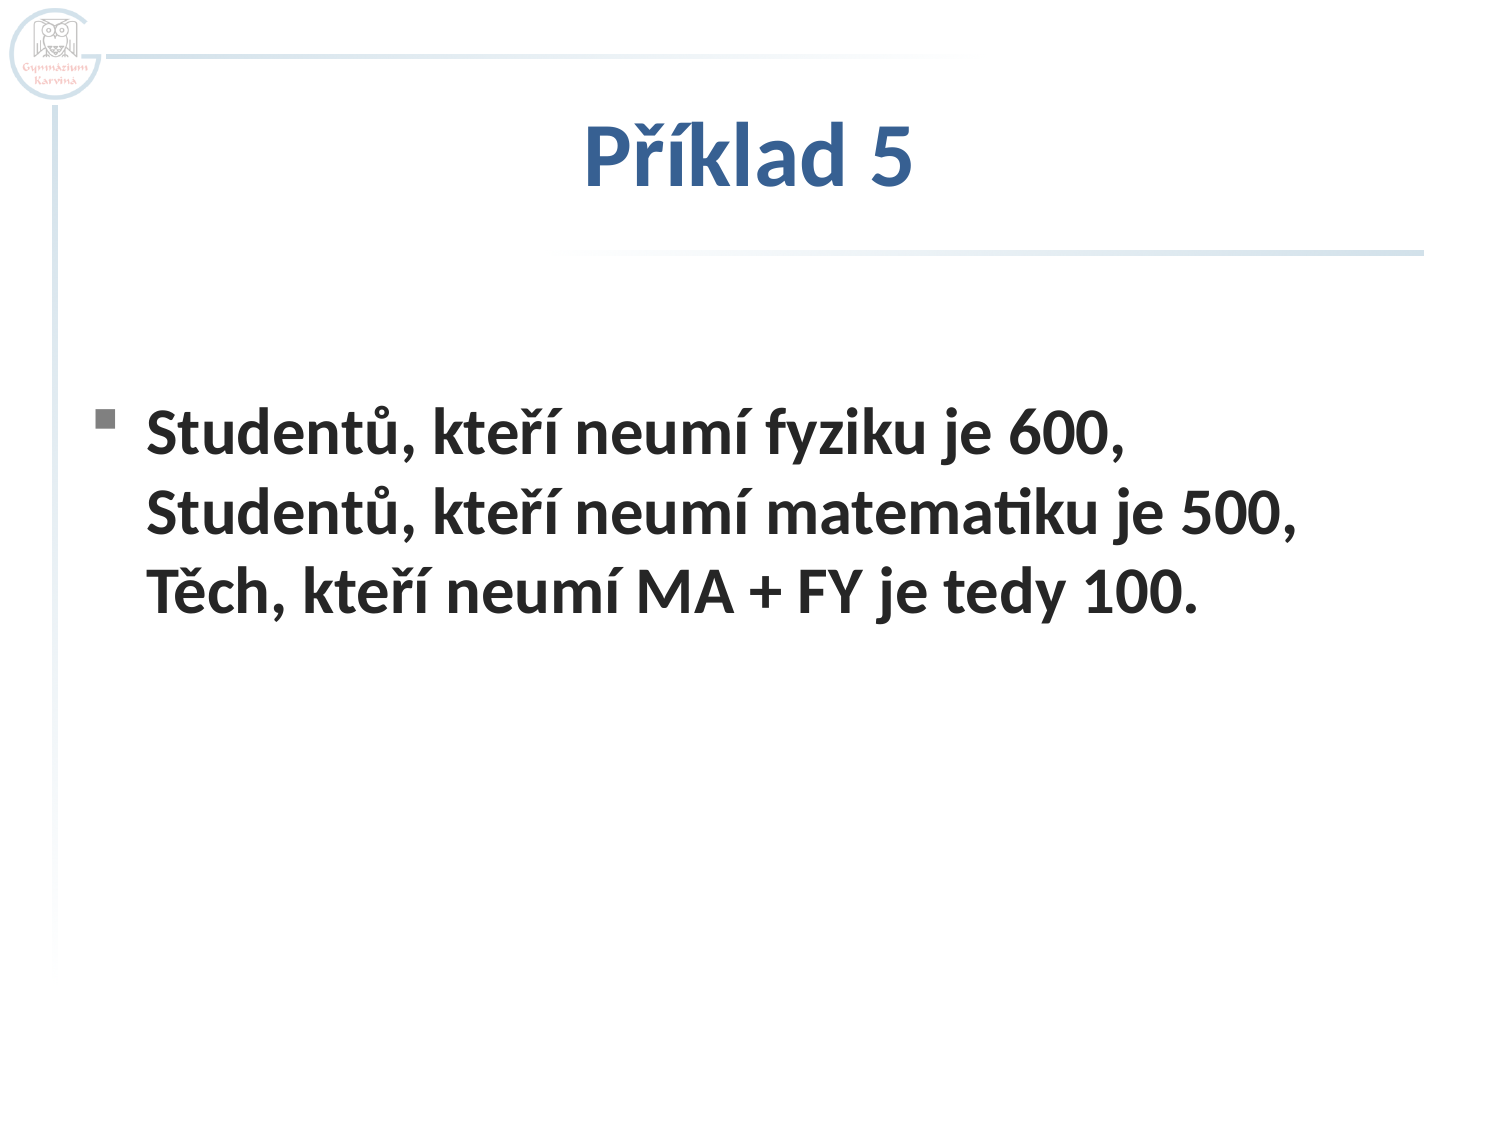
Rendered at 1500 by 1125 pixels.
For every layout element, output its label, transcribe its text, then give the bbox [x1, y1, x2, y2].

picture [8, 5, 104, 101]
picture [537, 250, 1424, 256]
picture [52, 105, 58, 992]
title Příklad 5 [75, 56, 1425, 244]
